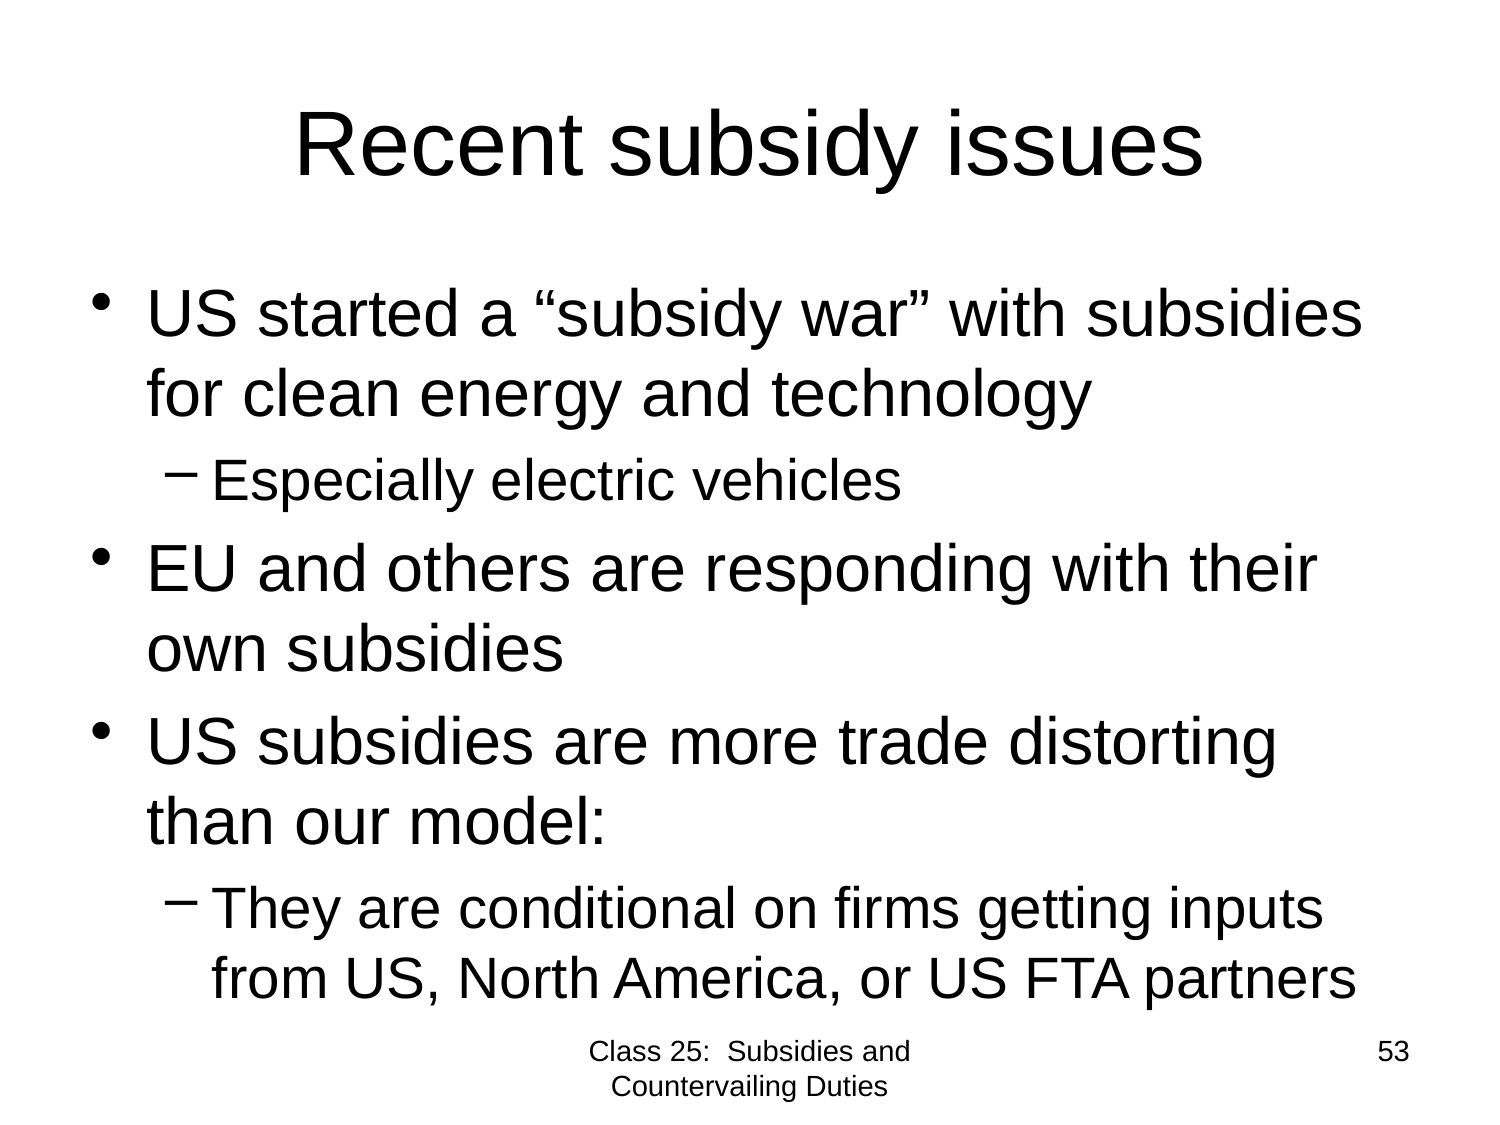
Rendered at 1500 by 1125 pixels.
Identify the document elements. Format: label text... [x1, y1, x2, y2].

footer Class 25: Subsidies and Countervailing Duties [512, 1024, 988, 1103]
slide_number 53 [1074, 1024, 1426, 1103]
title Recent subsidy issues [74, 44, 1426, 233]
list US started a “subsidy war” with subsidies for clean energy and technology Especially electric vehicles EU and others are responding with their own subsidies US subsidies are more trade distorting than our model: They are conditional on firms getting inputs from US, North America, or US FTA partners [74, 262, 1426, 1006]
